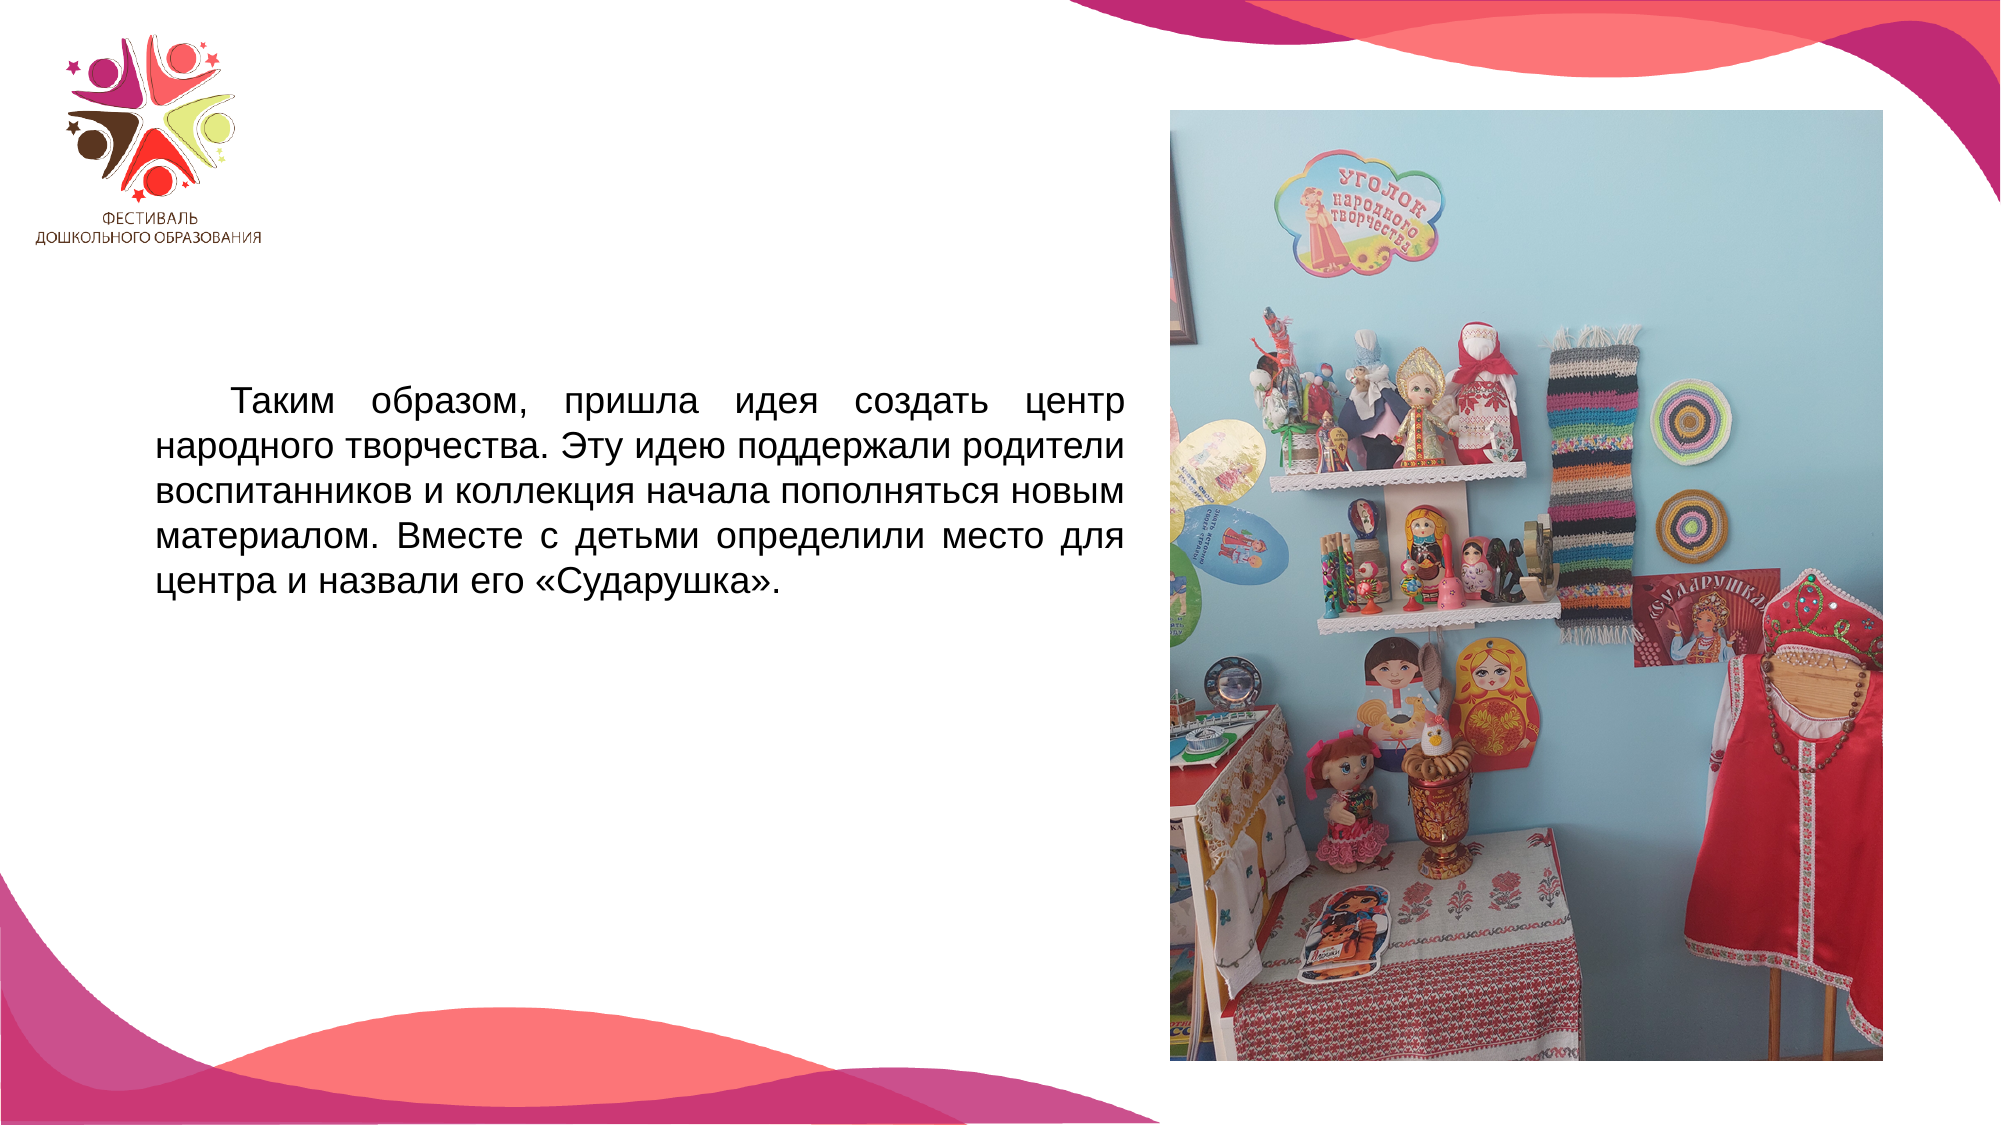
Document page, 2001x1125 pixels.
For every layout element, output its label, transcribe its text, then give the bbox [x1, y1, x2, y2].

picture [0, 0, 2001, 1125]
text_box Таким образом, пришла идея создать центр народного творчества. Эту идею поддержали родители воспитанников и коллекция начала пополняться новым материалом. Вместе с детьми определили место для центра и назвали его «Сударушка». [140, 368, 1141, 609]
